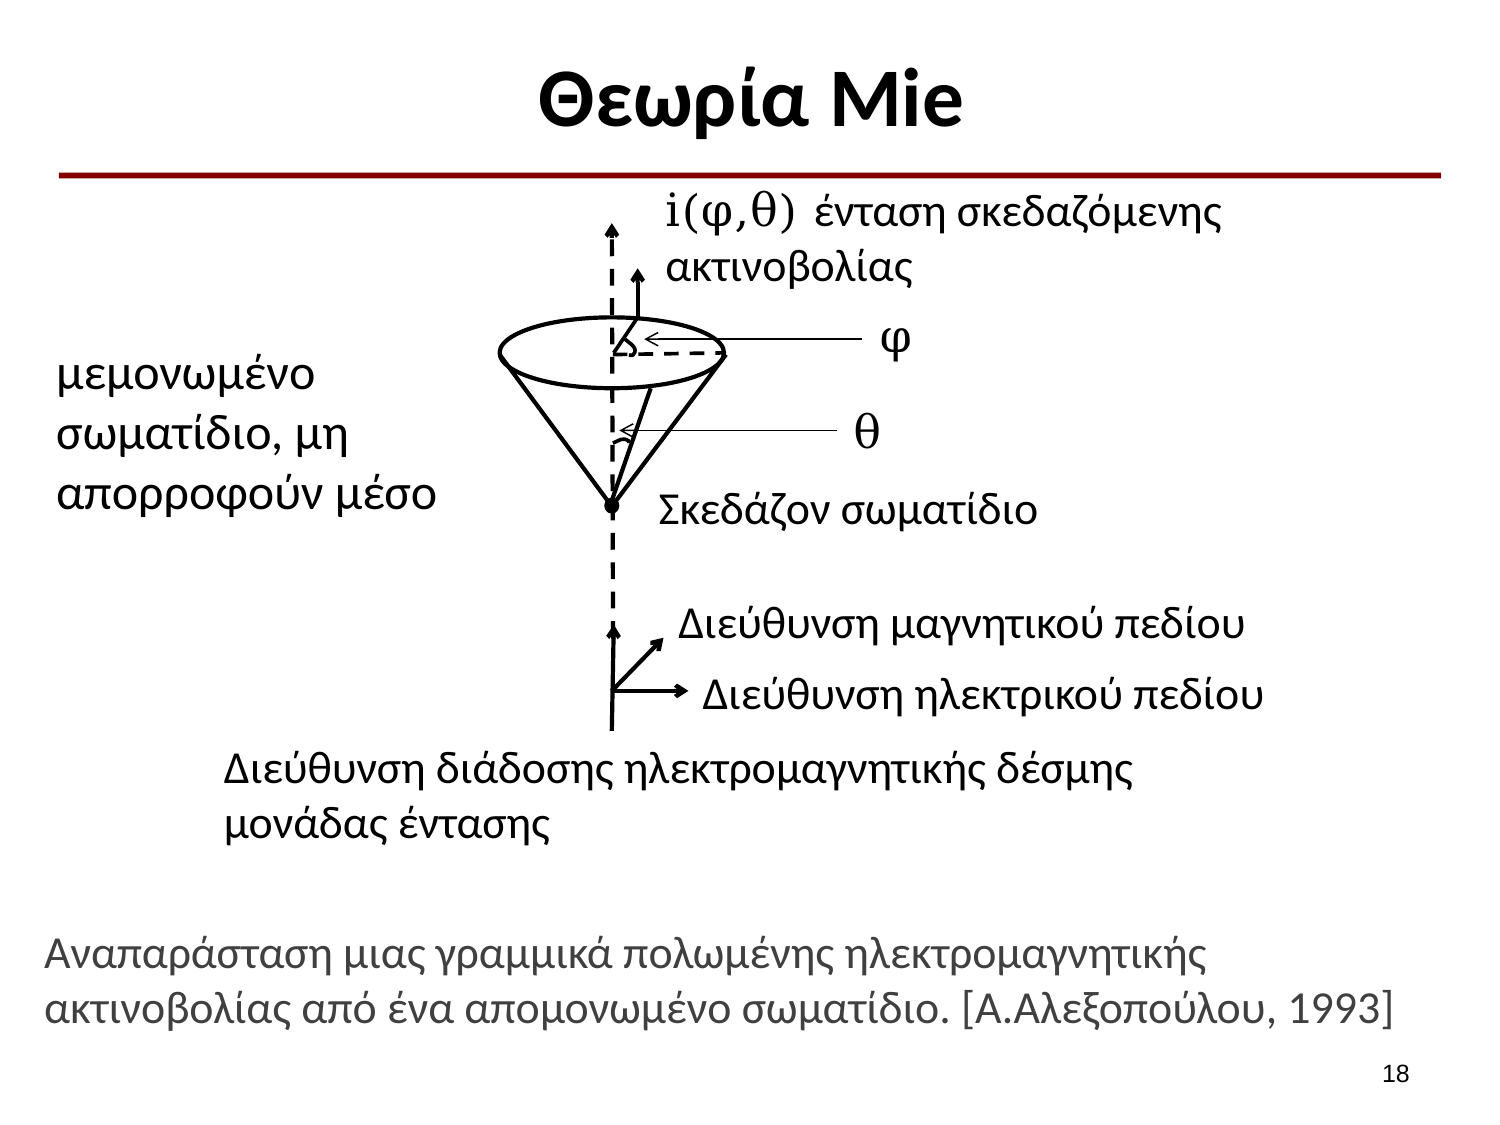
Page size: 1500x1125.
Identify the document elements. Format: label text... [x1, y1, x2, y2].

text_box [57, 171, 1443, 181]
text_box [209, 173, 1399, 857]
title Θεωρία Mie [76, 19, 1427, 169]
slide_number 17 [1074, 1042, 1425, 1103]
text_box μεμονωμένο σωματίδιο, μη απορροφούν μέσο [41, 332, 203, 527]
text_box Αναπαράσταση μιας γραμμικά πολωμένης ηλεκτρομαγνητικής ακτινοβολίας από ένα απομονωμένο σωματίδιο. [Α.Αλεξοπούλου, 1993] [29, 915, 1471, 1041]
